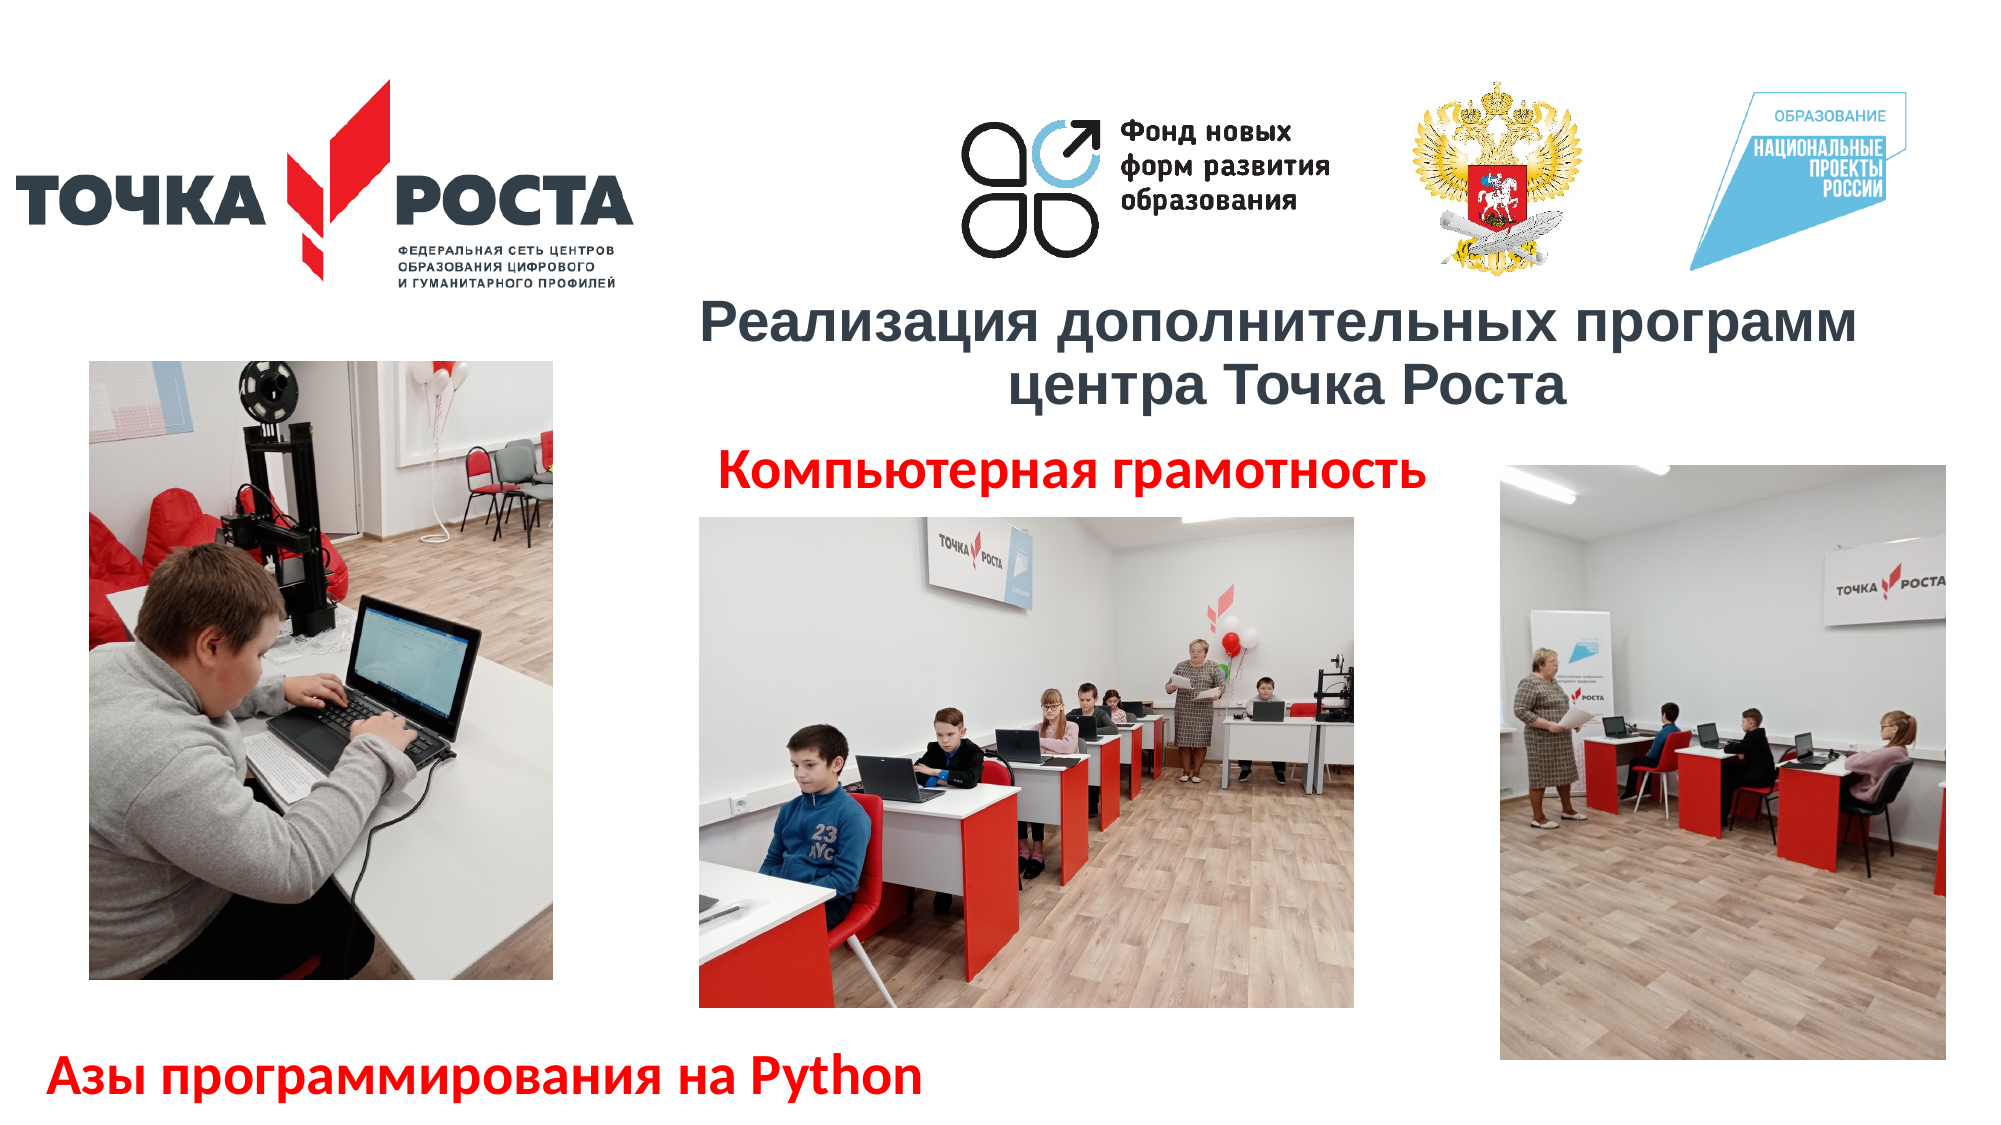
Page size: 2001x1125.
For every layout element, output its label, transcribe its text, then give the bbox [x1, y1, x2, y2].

text_box Компьютерная грамотность [711, 422, 1436, 508]
picture [1677, 86, 1908, 278]
picture [955, 105, 1337, 268]
picture [88, 360, 553, 980]
text_box Азы программирования на Python [31, 1029, 940, 1114]
picture [699, 517, 1354, 1008]
picture [0, 0, 651, 300]
picture [1500, 465, 1946, 1060]
picture [1411, 80, 1589, 278]
title Реализация дополнительных программ центра Точка Роста [621, 283, 1937, 451]
